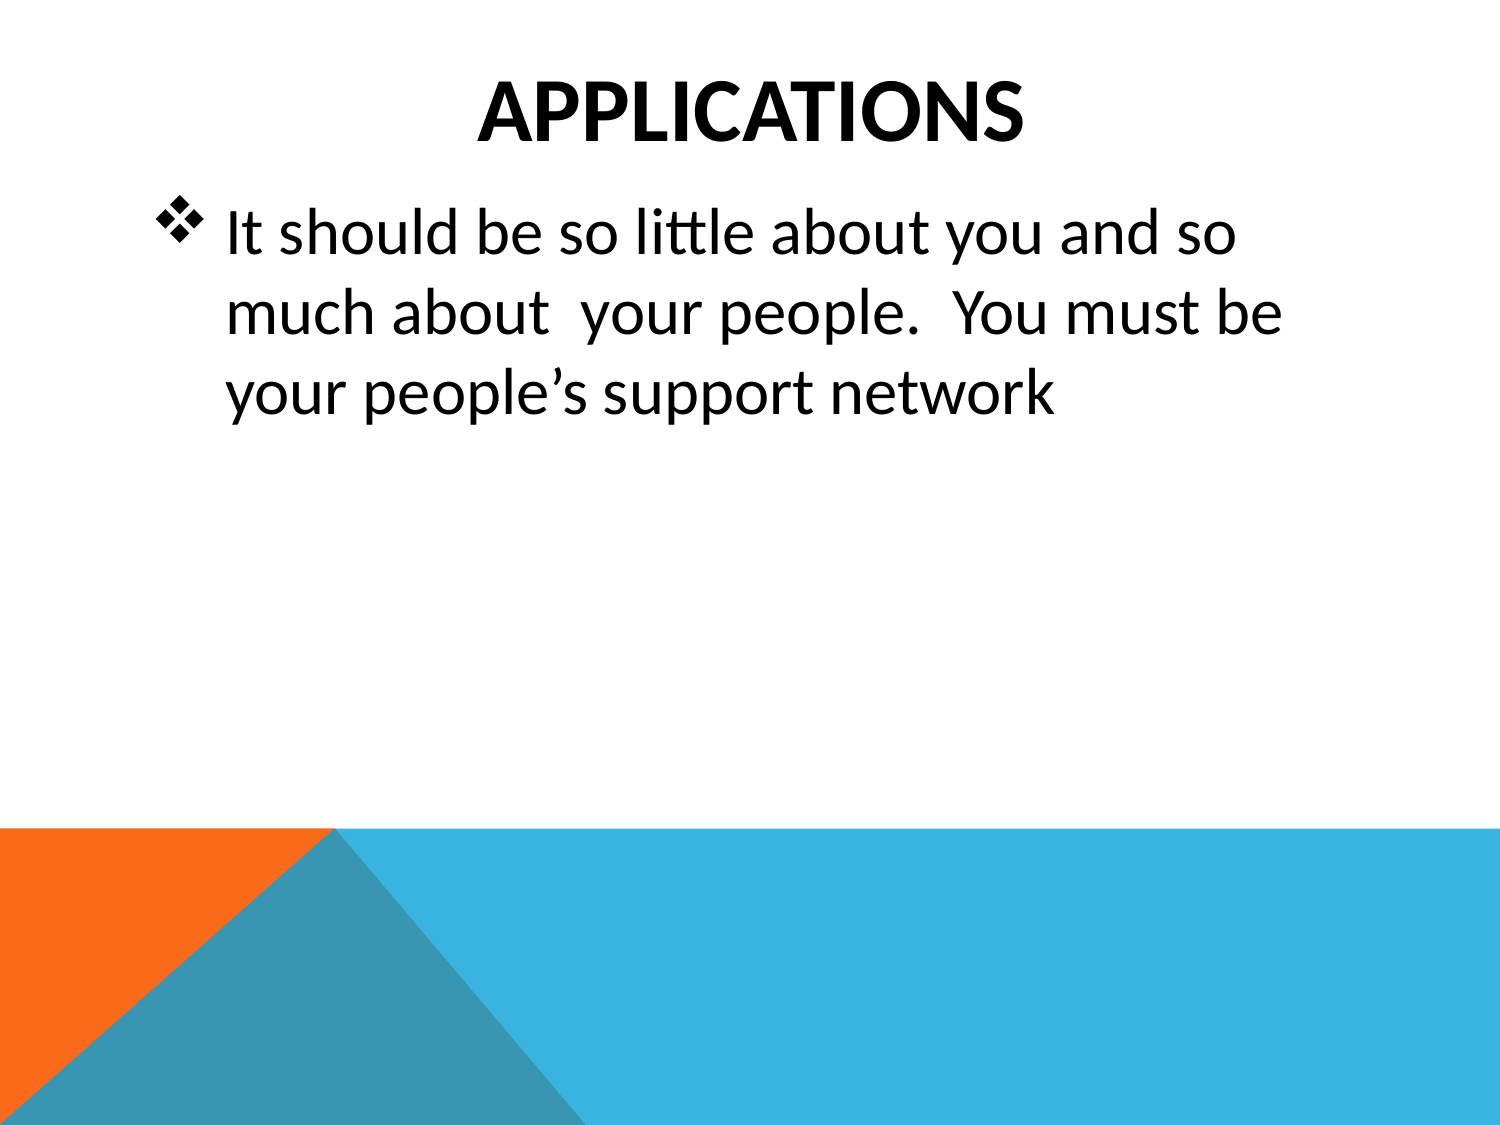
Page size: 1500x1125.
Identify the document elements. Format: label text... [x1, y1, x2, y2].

list It should be so little about you and so much about your people. You must be your people’s support network [135, 180, 1369, 768]
title Applications [135, 60, 1369, 150]
